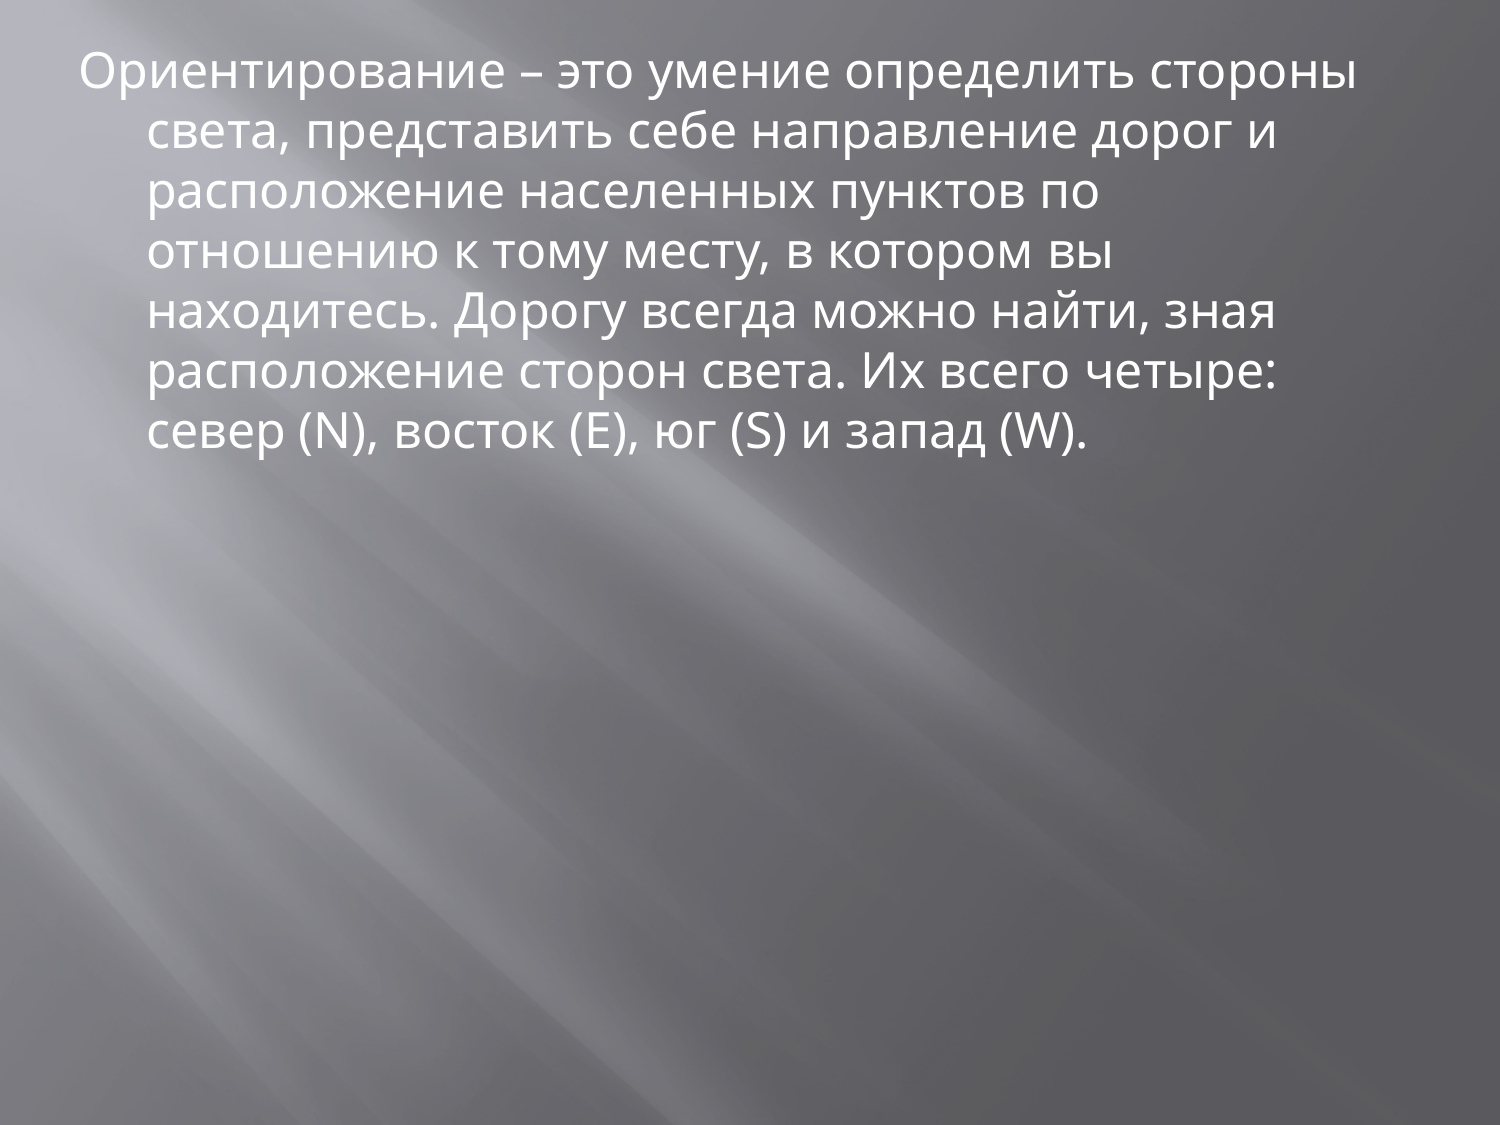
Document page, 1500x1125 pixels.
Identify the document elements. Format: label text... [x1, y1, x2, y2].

list Ориентирование – это умение определить стороны света, представить себе направление дорог и расположение населенных пунктов по отношению к тому месту, в котором вы находитесь. Дорогу всегда можно найти, зная расположение сторон света. Их всего четыре: север (N), восток (E), юг (S) и запад (W). [41, 30, 1392, 804]
